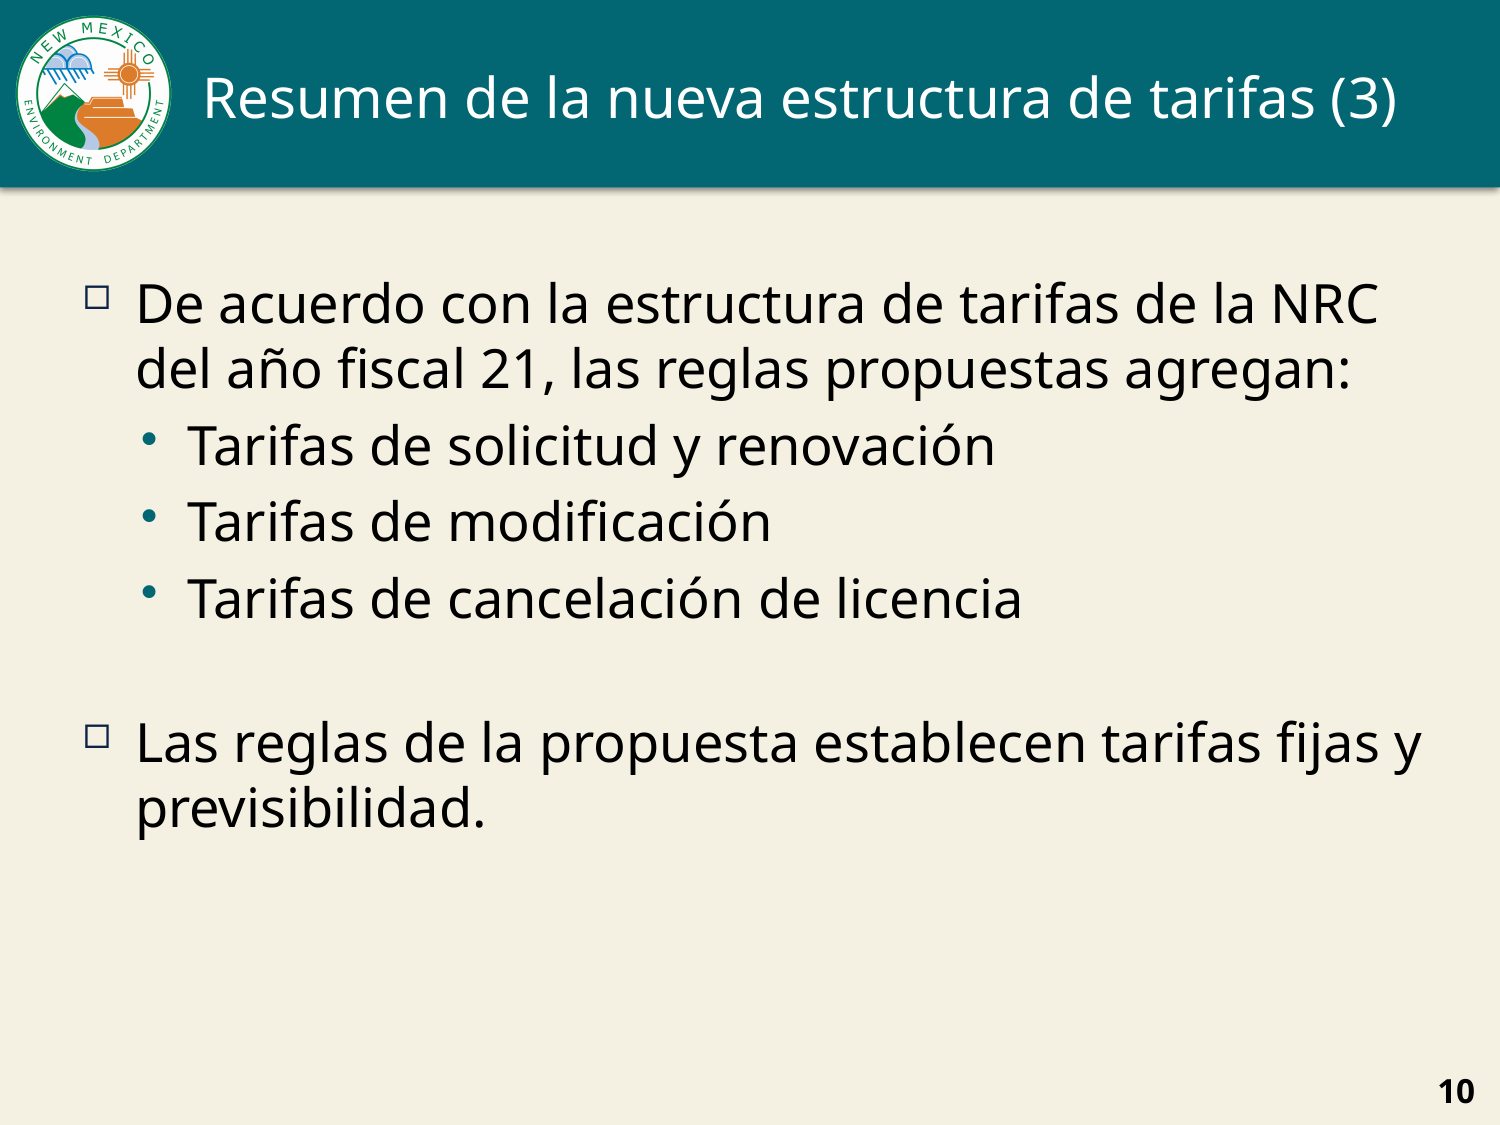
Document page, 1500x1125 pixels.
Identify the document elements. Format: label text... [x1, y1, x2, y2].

list De acuerdo con la estructura de tarifas de la NRC del año fiscal 21, las reglas propuestas agregan: Tarifas de solicitud y renovación Tarifas de modificación Tarifas de cancelación de licencia Las reglas de la propuesta establecen tarifas fijas y previsibilidad. [67, 262, 1465, 1011]
title Resumen de la nueva estructura de tarifas (3) [187, 24, 1475, 168]
picture [12, 12, 175, 175]
slide_number 10 [1412, 1072, 1500, 1113]
